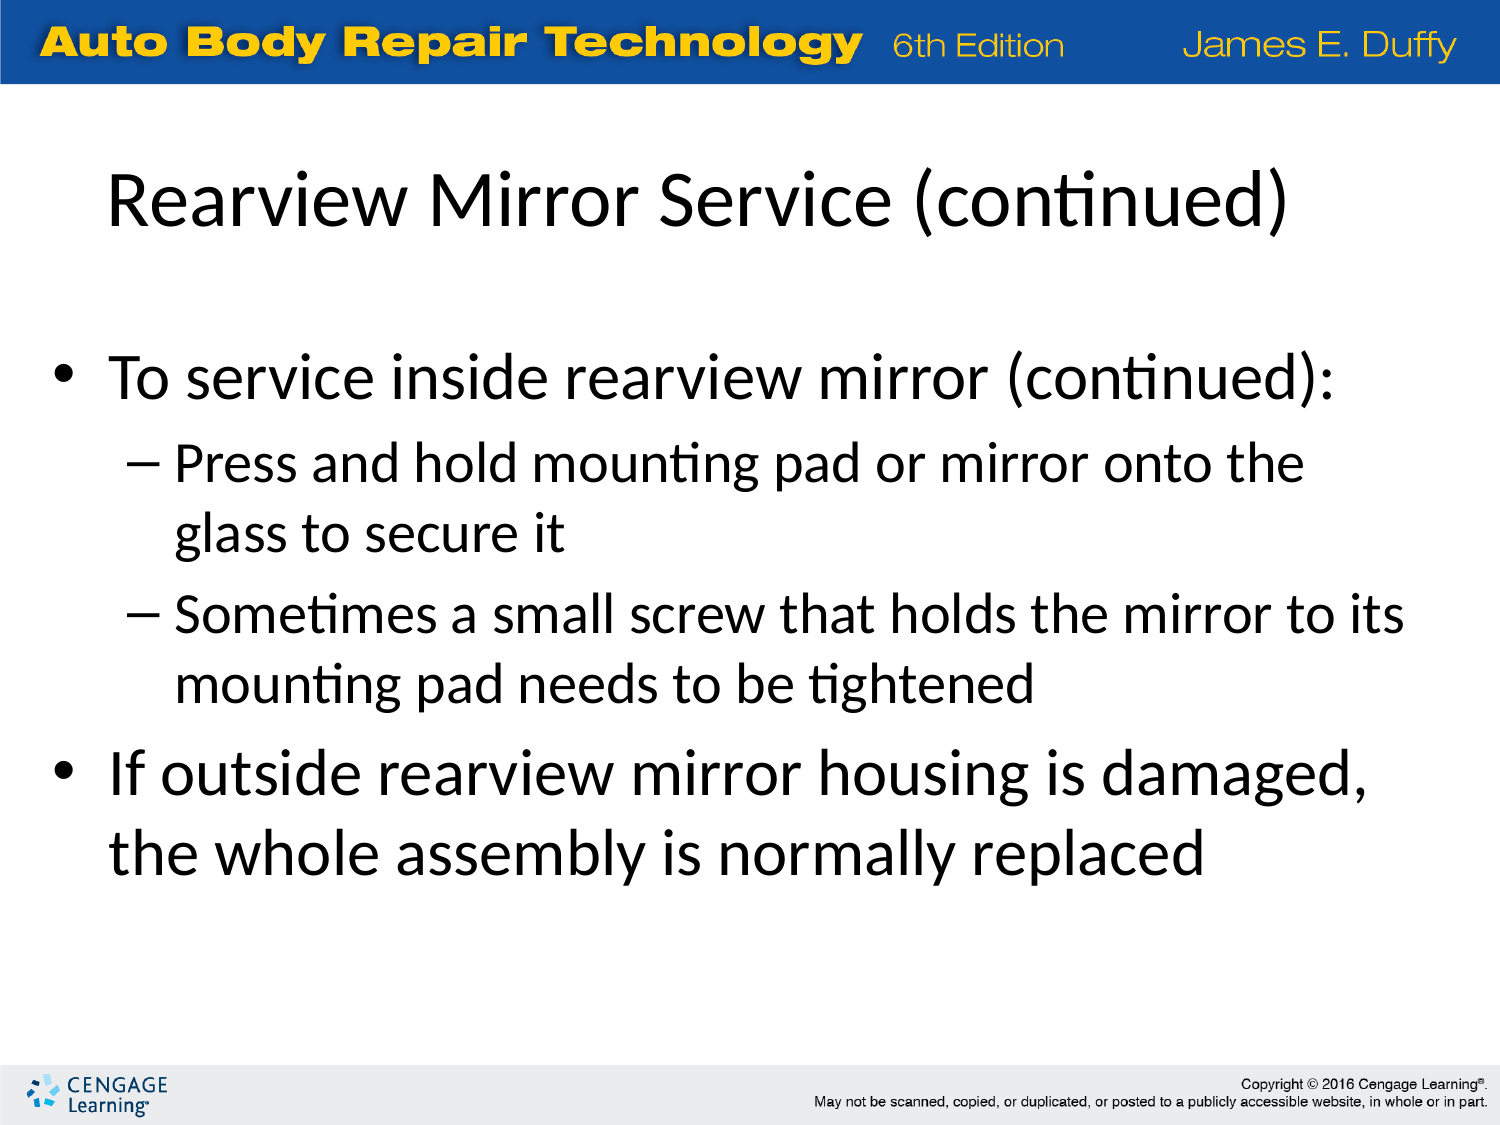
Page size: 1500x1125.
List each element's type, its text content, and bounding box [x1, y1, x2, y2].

picture [0, 0, 1500, 1125]
list To service inside rearview mirror (continued): Press and hold mounting pad or mirror onto the glass to secure it Sometimes a small screw that holds the mirror to its mounting pad needs to be tightened If outside rearview mirror housing is damaged, the whole assembly is normally replaced [37, 324, 1438, 1000]
title Rearview Mirror Service (continued) [62, 99, 1338, 288]
